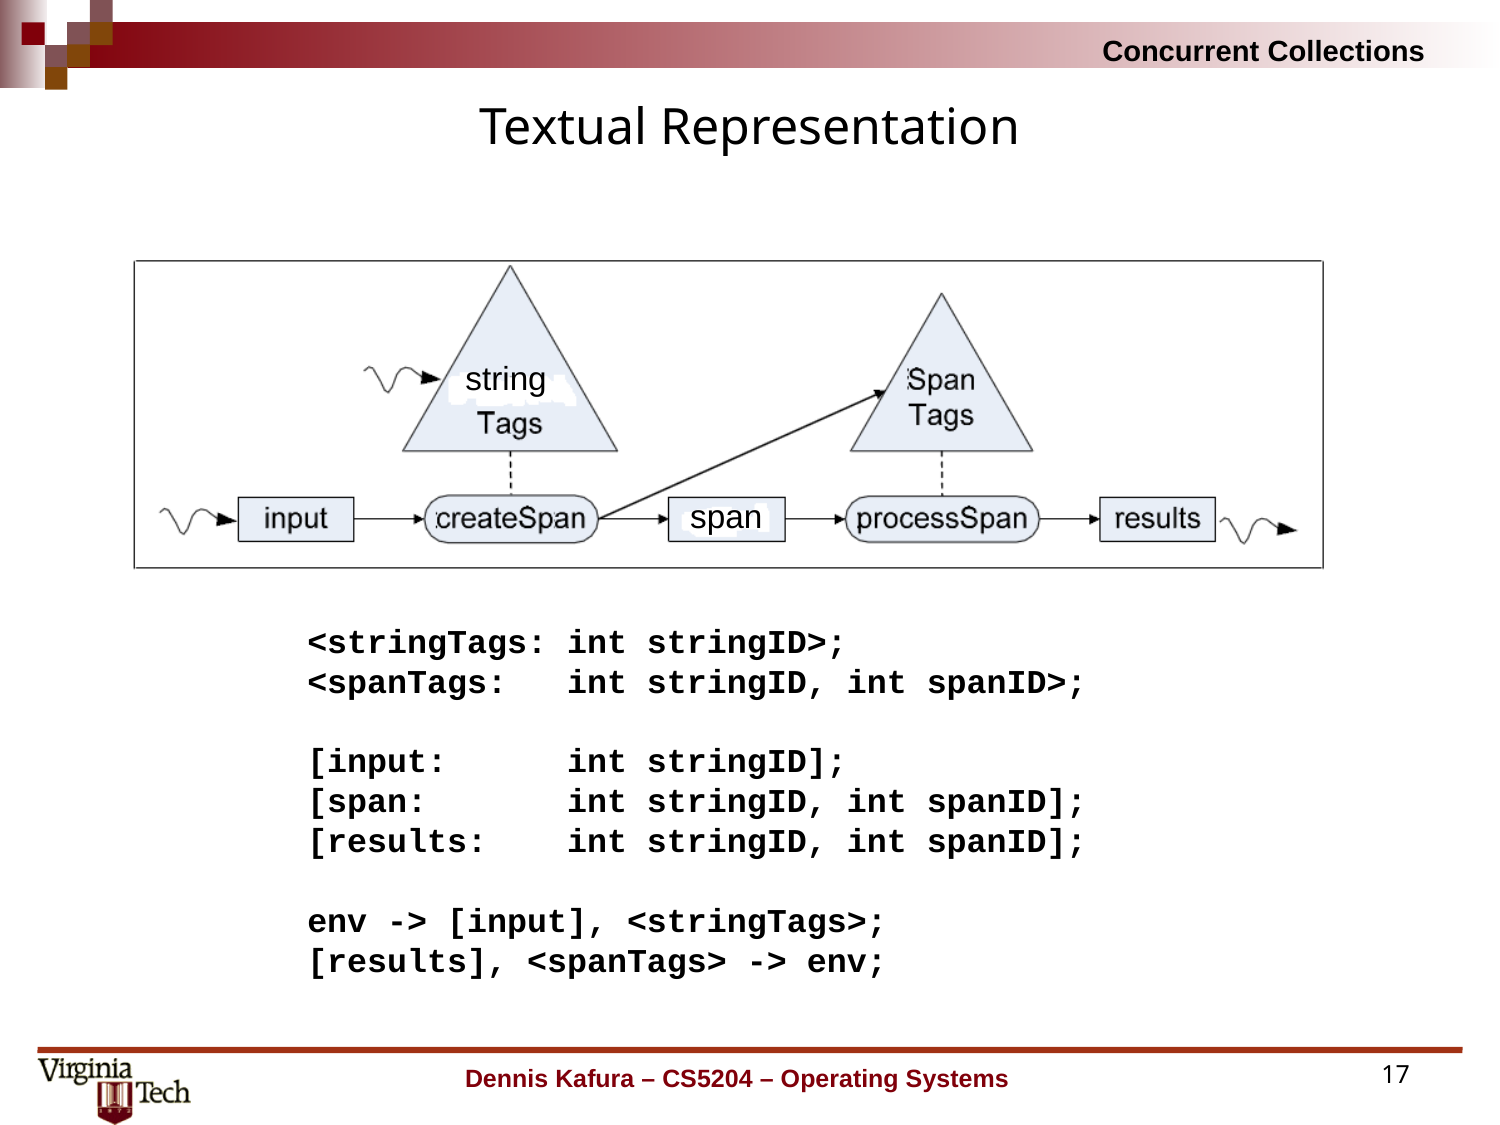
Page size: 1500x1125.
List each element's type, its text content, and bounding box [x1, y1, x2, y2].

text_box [124, 249, 1344, 590]
text_box <stringTags: int stringID>; <spanTags: int stringID, int spanID>; [input: int stringID]; [span: int stringID, int spanID]; [results: int stringID, int spanID]; env -> [input], <stringTags>; [results], <spanTags> -> env; [292, 612, 1103, 987]
title Textual Representation [74, 74, 1426, 176]
footer Dennis Kafura – CS5204 – Operating Systems [424, 1024, 1051, 1101]
picture [37, 1058, 191, 1125]
slide_number 17 [1074, 1024, 1426, 1101]
